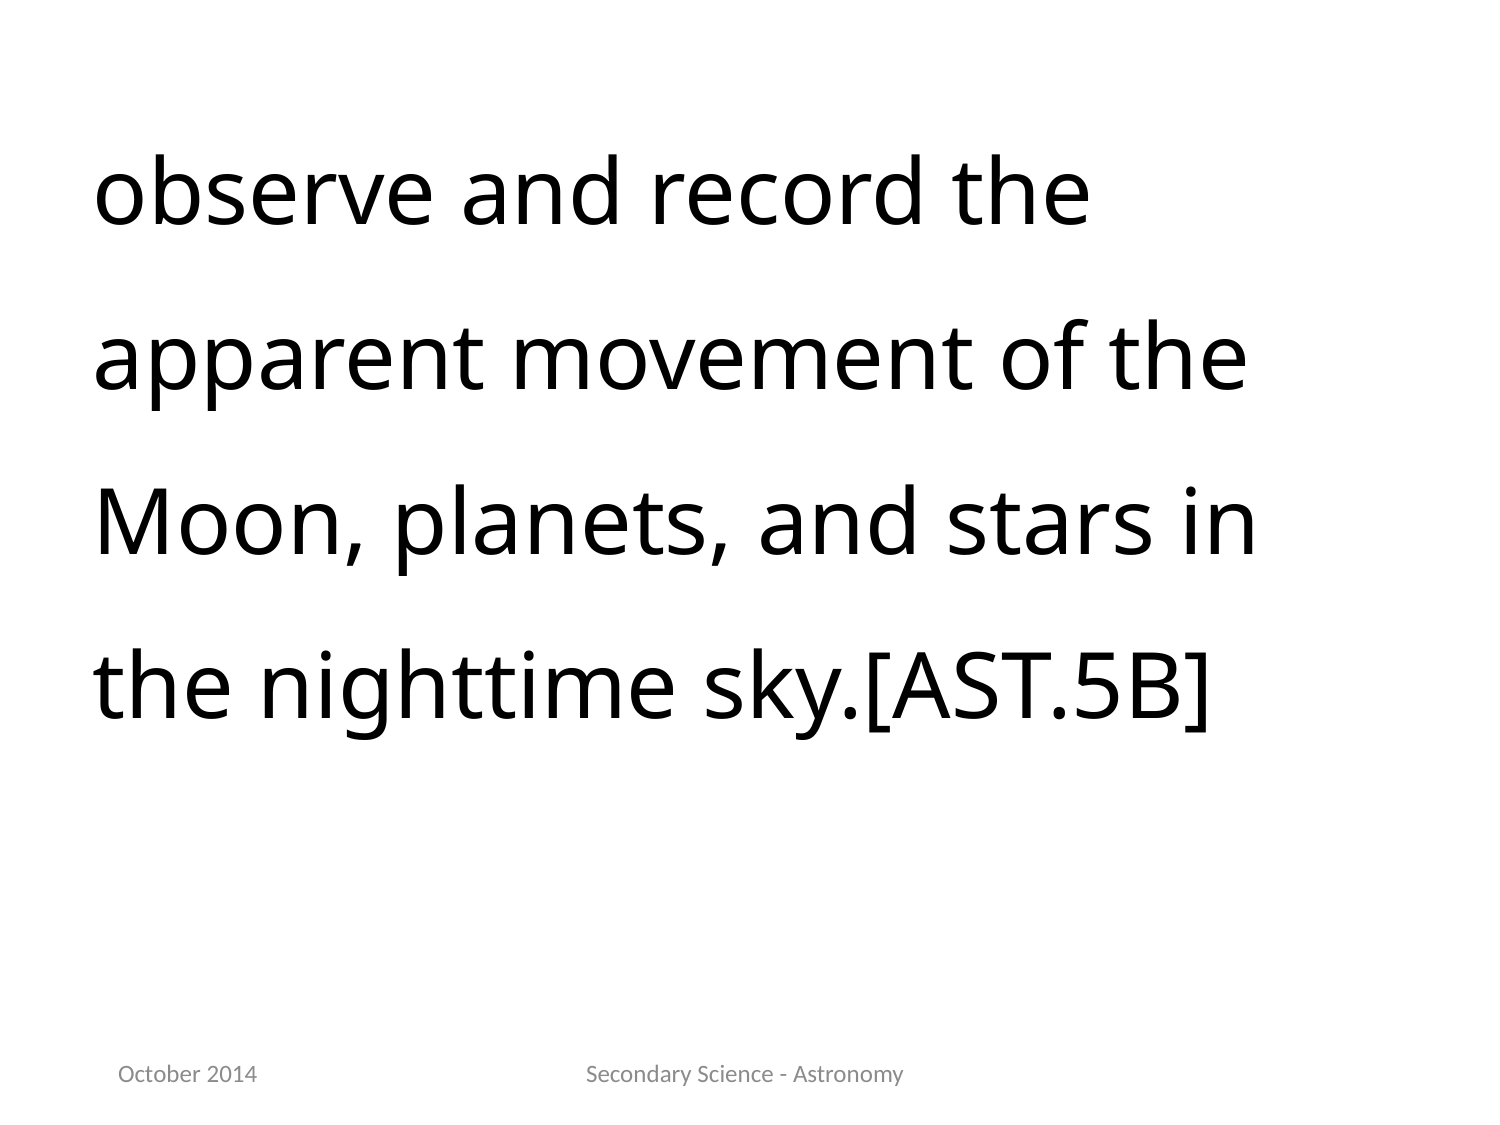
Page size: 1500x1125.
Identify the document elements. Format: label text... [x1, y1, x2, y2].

subtitle observe and record the apparent movement of the Moon, planets, and stars in the nighttime sky.[AST.5B] [78, 70, 1429, 1014]
footer Secondary Science - Astronomy [492, 1042, 999, 1103]
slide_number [103, 1042, 441, 1103]
